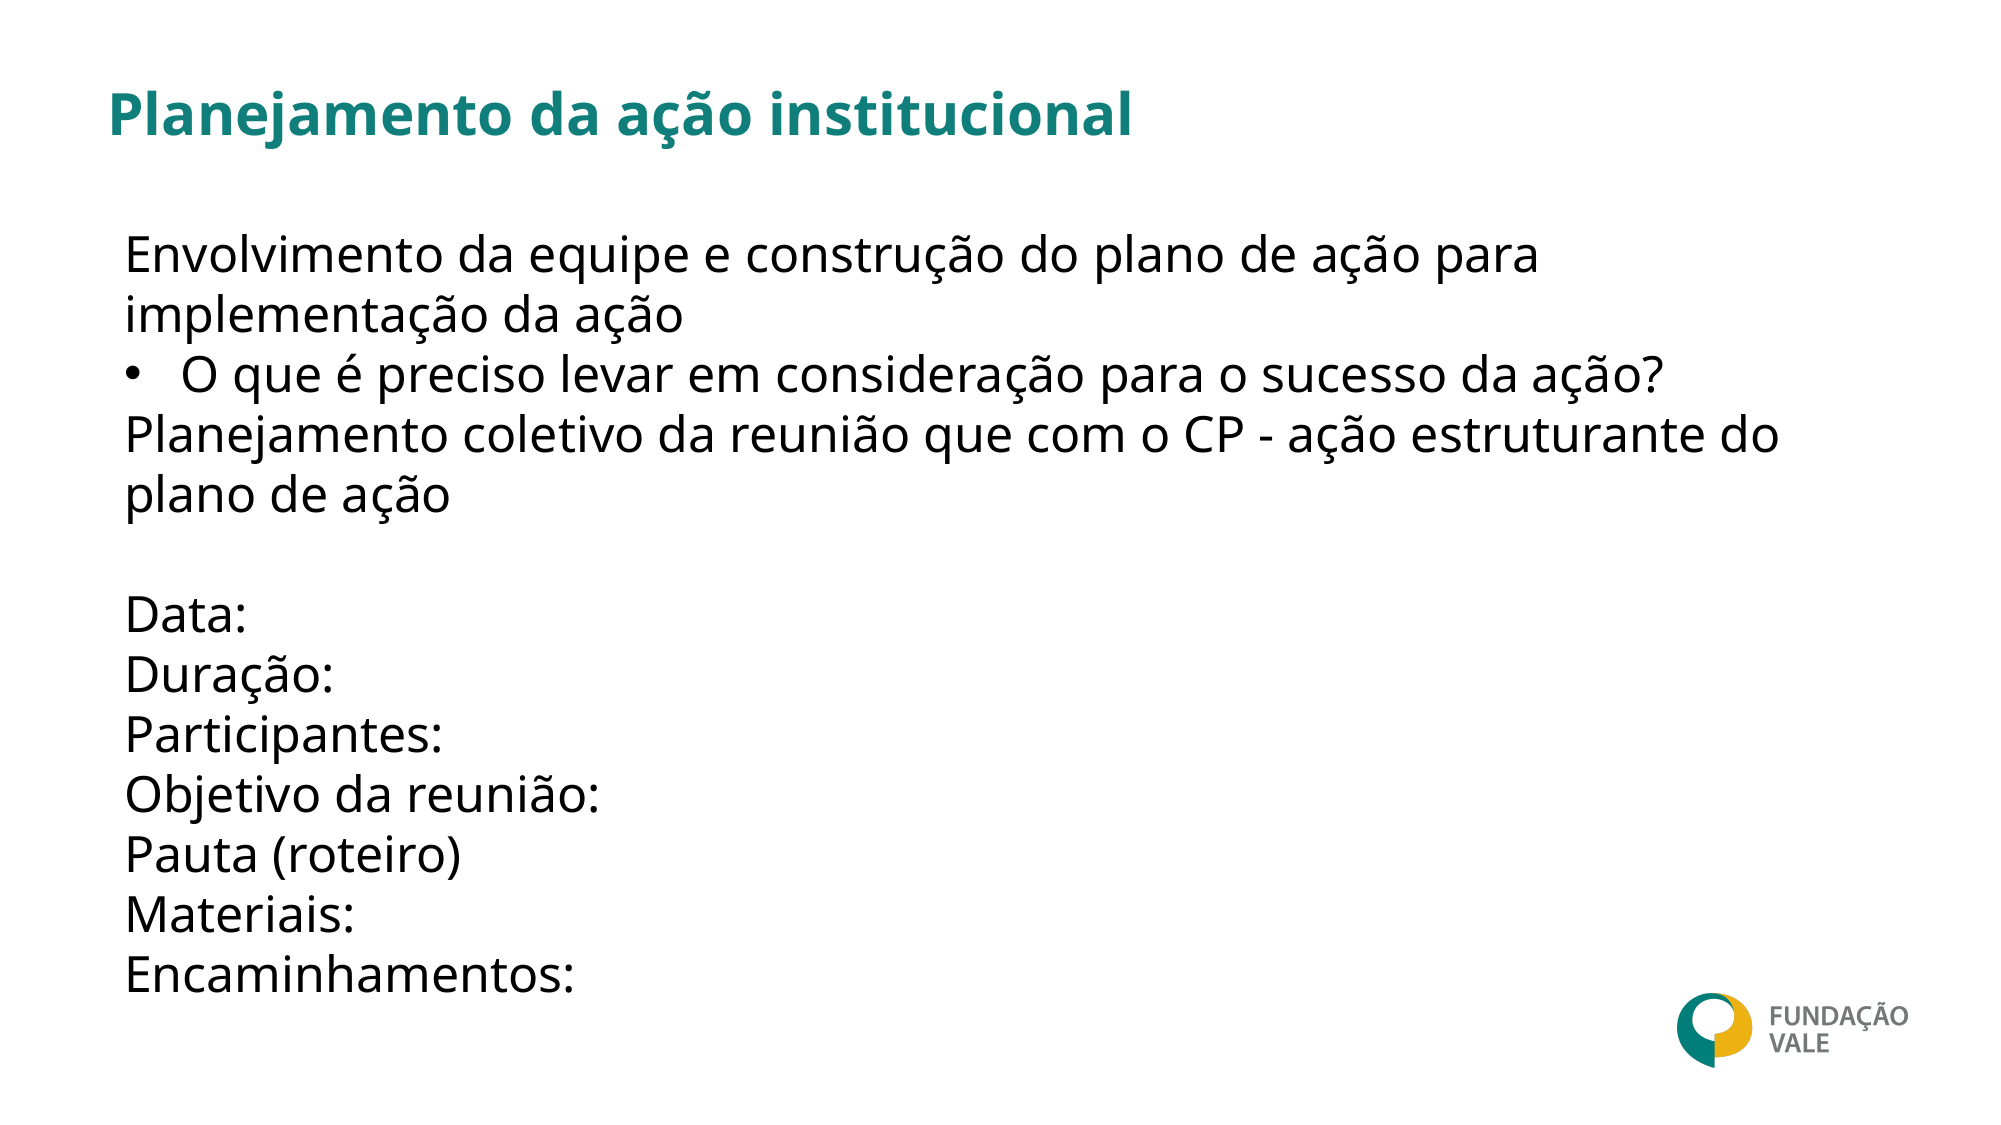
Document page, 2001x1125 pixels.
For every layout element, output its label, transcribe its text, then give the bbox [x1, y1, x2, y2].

text_box Envolvimento da equipe e construção do plano de ação para implementação da ação O que é preciso levar em consideração para o sucesso da ação? Planejamento coletivo da reunião que com o CP - ação estruturante do plano de ação Data: Duração: Participantes: Objetivo da reunião: Pauta (roteiro) Materiais: Encaminhamentos: [109, 214, 1911, 1125]
title Planejamento da ação institucional [92, 22, 1828, 211]
